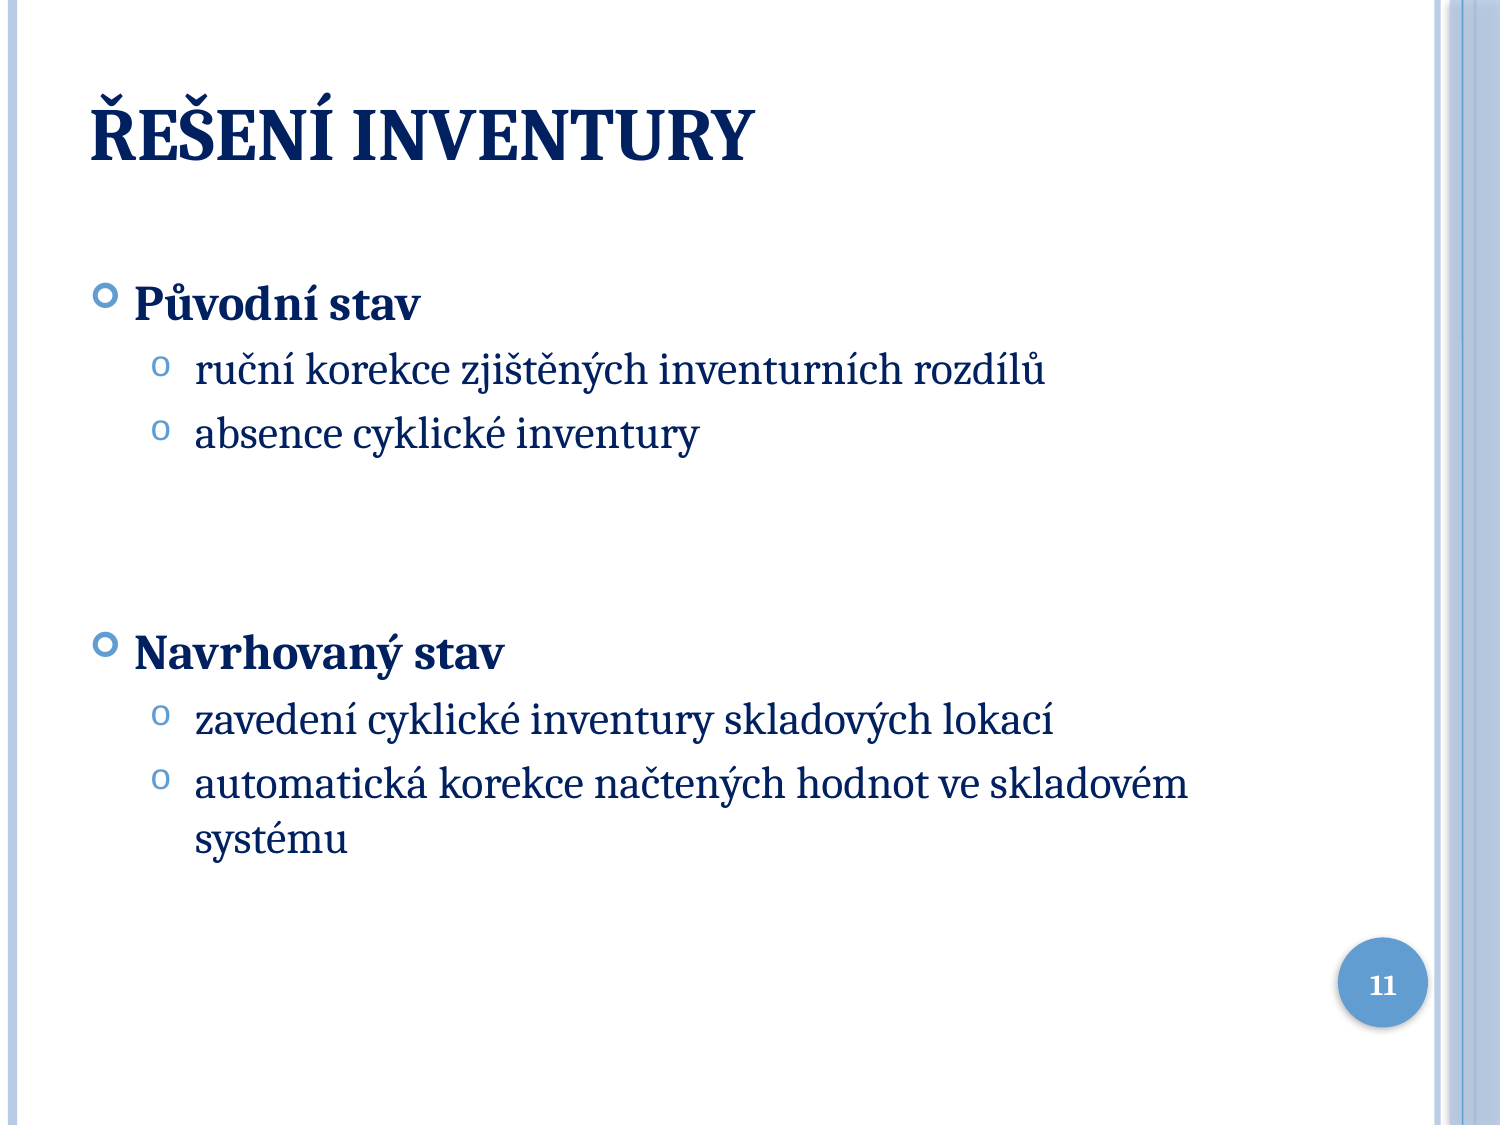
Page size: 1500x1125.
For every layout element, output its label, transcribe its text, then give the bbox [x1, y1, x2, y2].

slide_number 11 [1333, 940, 1434, 1027]
list Původní stav ruční korekce zjištěných inventurních rozdílů absence cyklické inventury Navrhovaný stav zavedení cyklické inventury skladových lokací automatická korekce načtených hodnot ve skladovém systému [75, 262, 1300, 1062]
title Řešení inventury [75, 0, 1300, 183]
